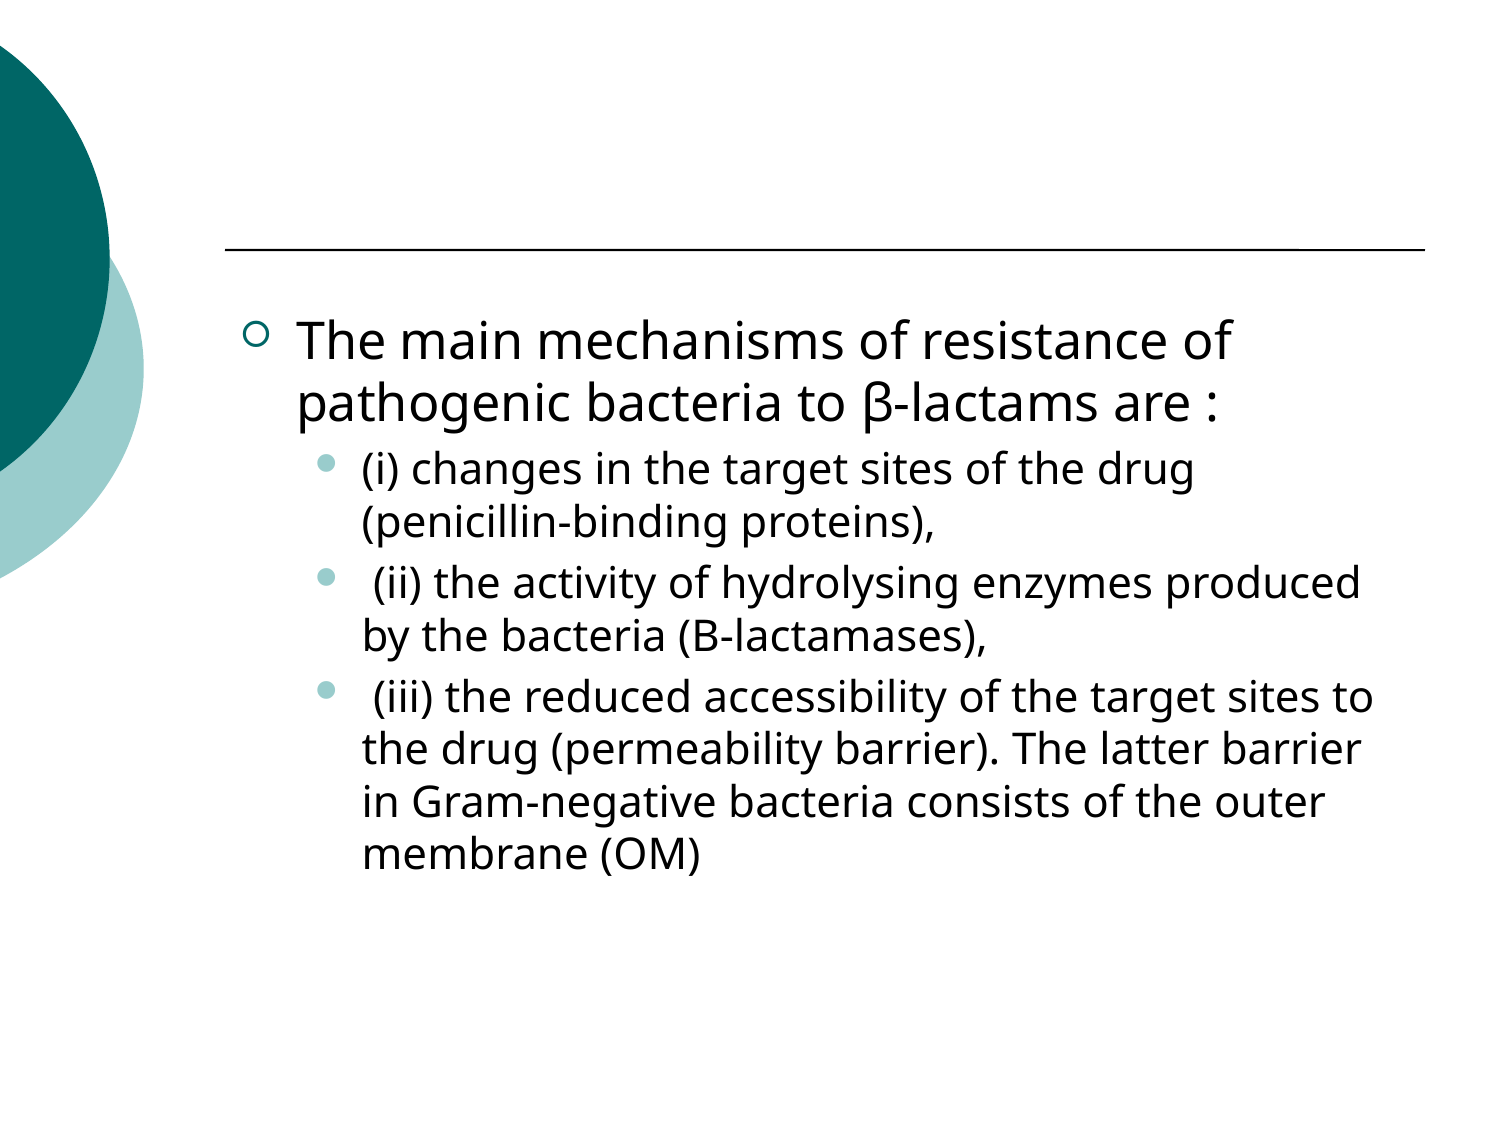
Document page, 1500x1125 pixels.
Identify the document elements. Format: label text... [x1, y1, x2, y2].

list The main mechanisms of resistance of pathogenic bacteria to β-lactams are : (i) changes in the target sites of the drug (penicillin-binding proteins), (ii) the activity of hydrolysing enzymes produced by the bacteria (B-lactamases), (iii) the reduced accessibility of the target sites to the drug (permeability barrier). The latter barrier in Gram-negative bacteria consists of the outer membrane (OM) [224, 299, 1425, 975]
